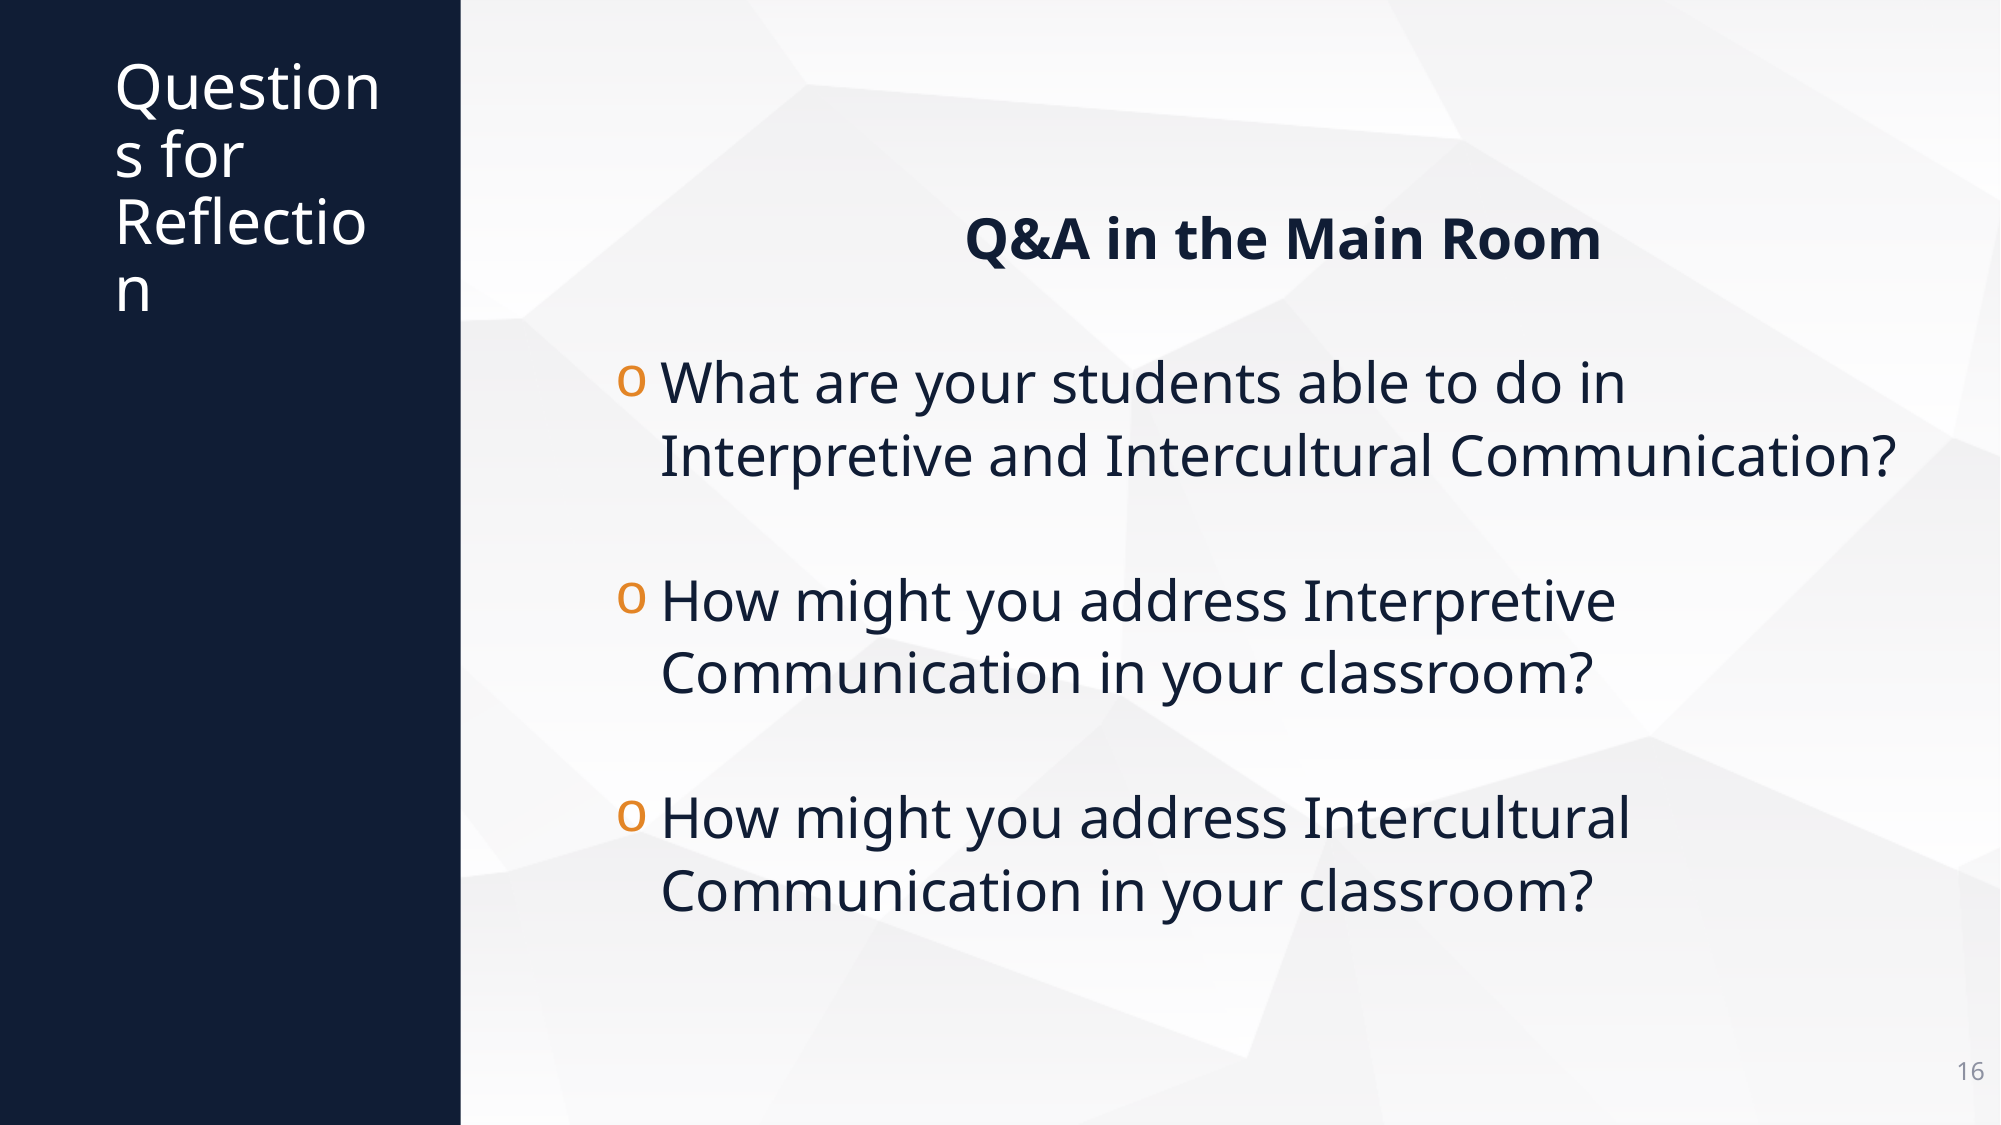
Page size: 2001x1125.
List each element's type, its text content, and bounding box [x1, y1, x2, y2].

picture [461, 0, 2001, 1125]
title Questions for Reflection [99, 71, 418, 310]
slide_number 16 [1550, 1042, 2000, 1103]
text_box Q&A in the Main Room What are your students able to do in Interpretive and Intercultural Communication? How might you address Interpretive Communication in your classroom? How might you address Intercultural Communication in your classroom? [527, 190, 1968, 935]
